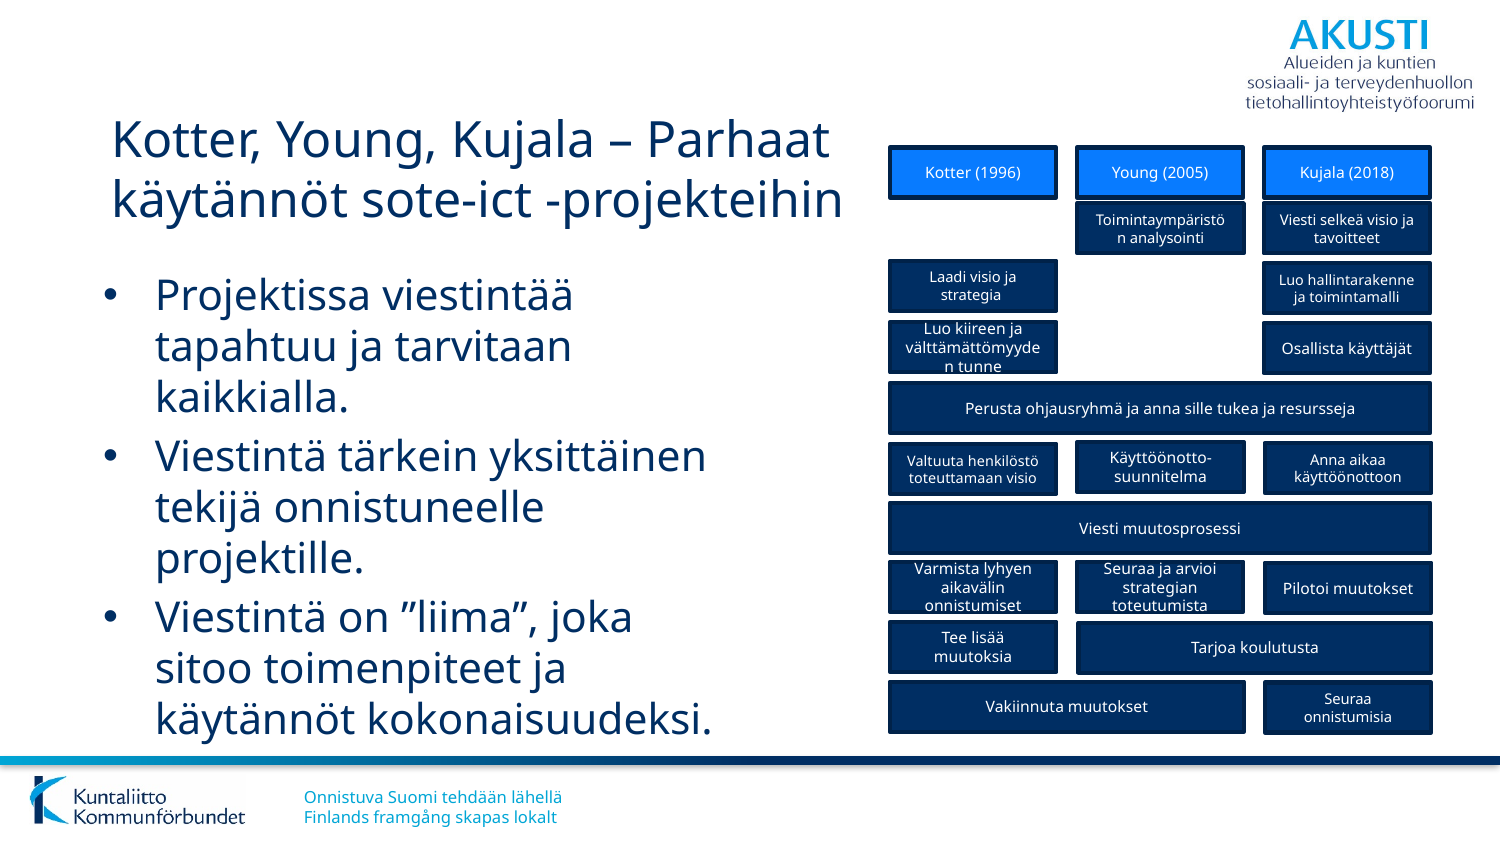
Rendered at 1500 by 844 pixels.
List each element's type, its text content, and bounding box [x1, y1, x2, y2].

list Projektissa viestintää tapahtuu ja tarvitaan kaikkialla. Viestintä tärkein yksittäinen tekijä onnistuneelle projektille. Viestintä on ”liima”, joka sitoo toimenpiteet ja käytännöt kokonaisuudeksi. [103, 260, 741, 760]
title Kotter, Young, Kujala – Parhaat käytännöt sote-ict -projekteihin [111, 93, 851, 235]
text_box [889, 147, 1432, 733]
picture [29, 773, 246, 825]
picture [1241, 14, 1478, 117]
